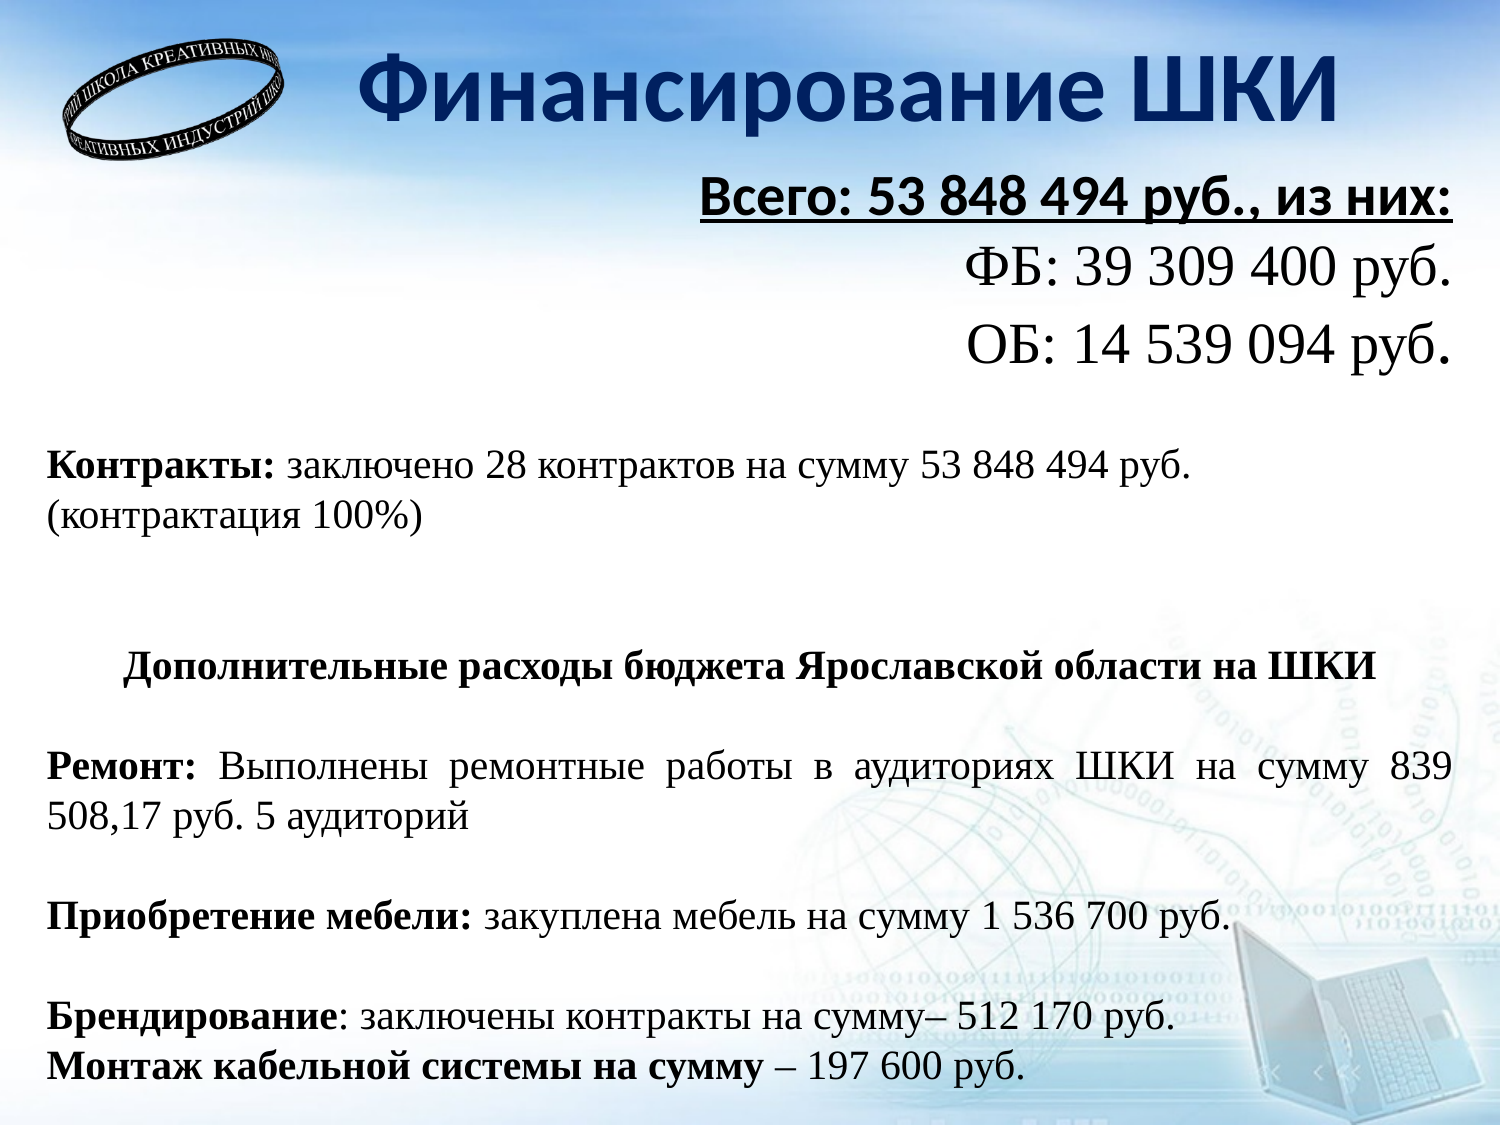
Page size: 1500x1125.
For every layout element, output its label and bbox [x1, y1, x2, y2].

picture [47, 15, 302, 178]
list [0, 0, 1500, 1125]
